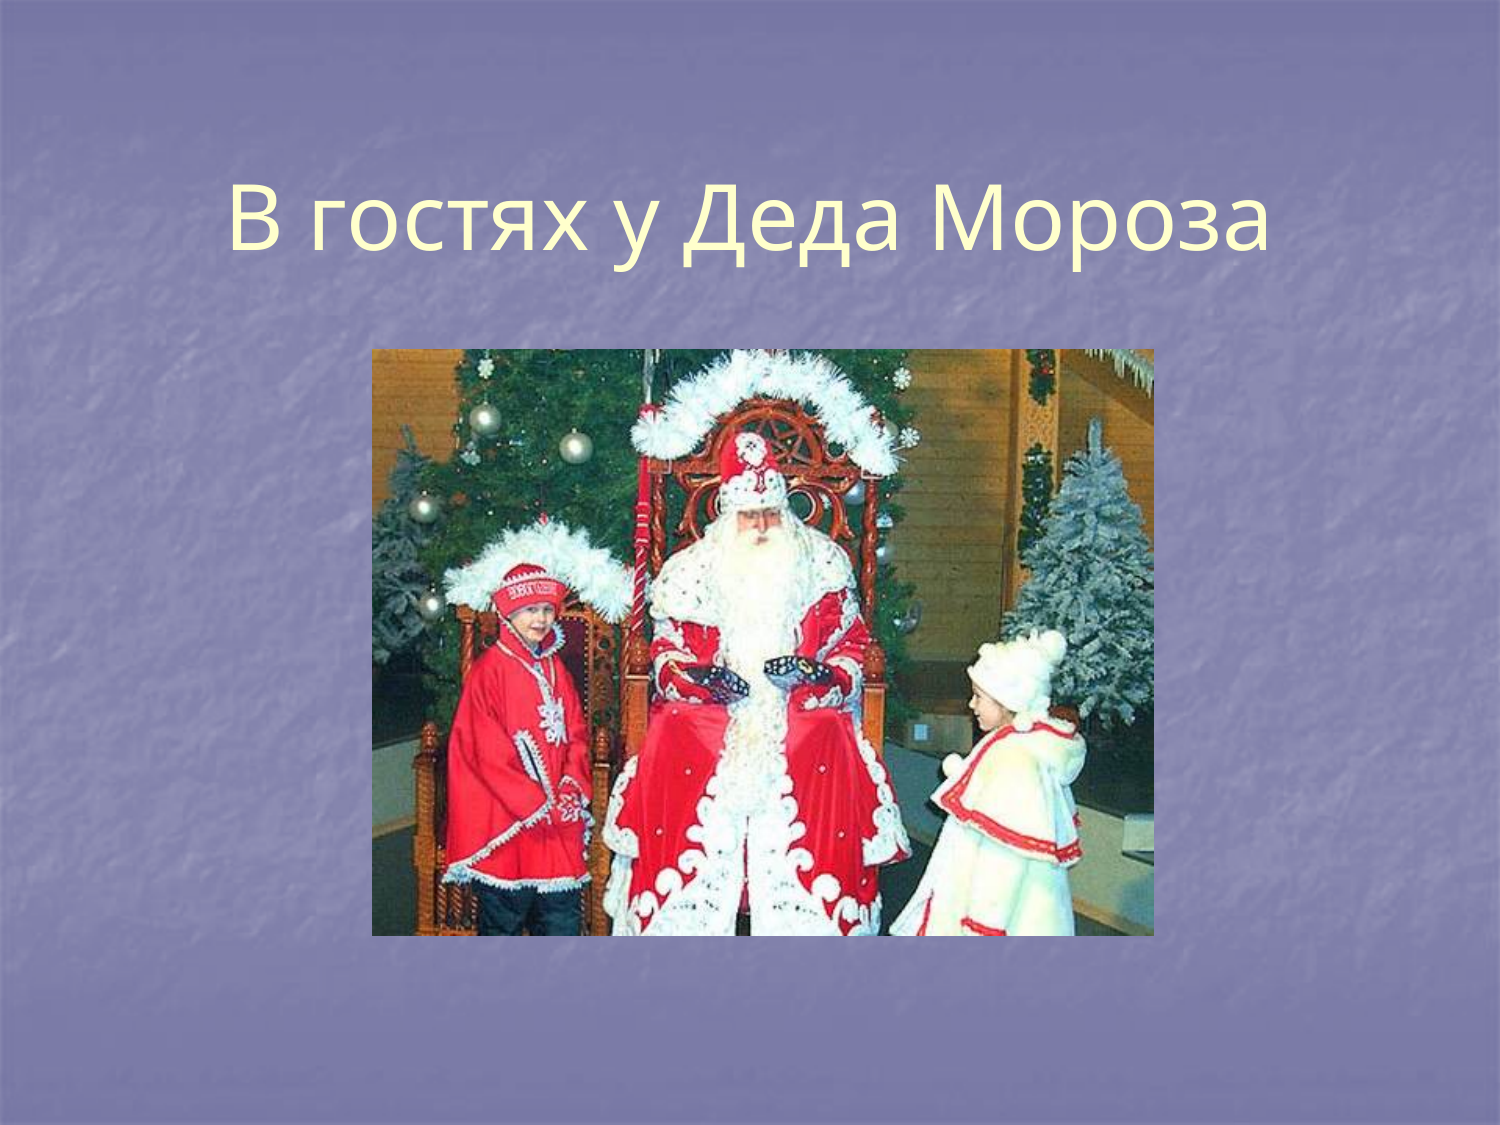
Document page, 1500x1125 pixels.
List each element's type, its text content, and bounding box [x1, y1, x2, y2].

title В гостях у Деда Мороза [111, 42, 1388, 386]
picture [371, 349, 1154, 937]
